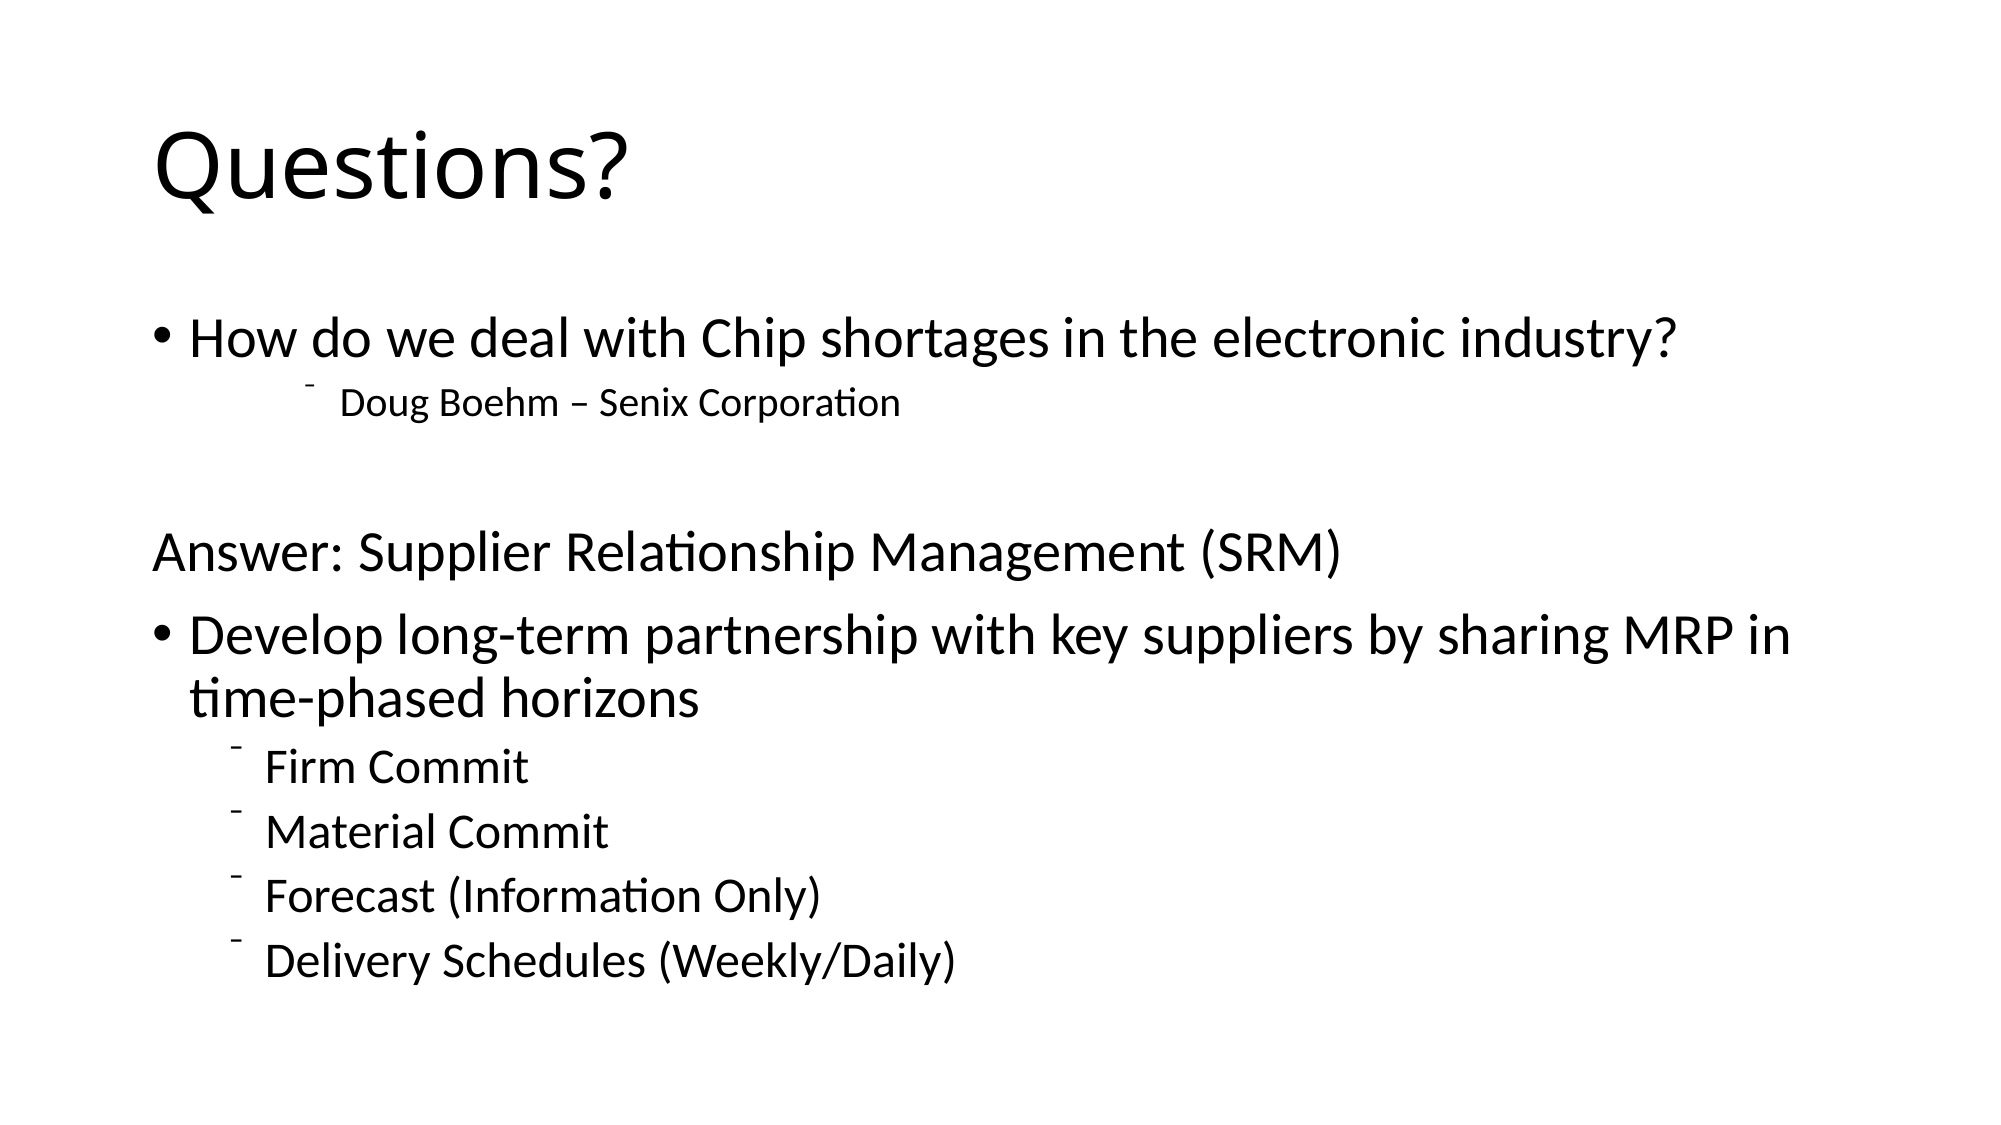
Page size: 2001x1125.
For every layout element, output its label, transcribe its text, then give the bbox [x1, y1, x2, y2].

title Questions? [137, 59, 1863, 278]
list How do we deal with Chip shortages in the electronic industry? Doug Boehm – Senix Corporation Answer: Supplier Relationship Management (SRM) Develop long-term partnership with key suppliers by sharing MRP in time-phased horizons Firm Commit Material Commit Forecast (Information Only) Delivery Schedules (Weekly/Daily) [137, 299, 1863, 1014]
